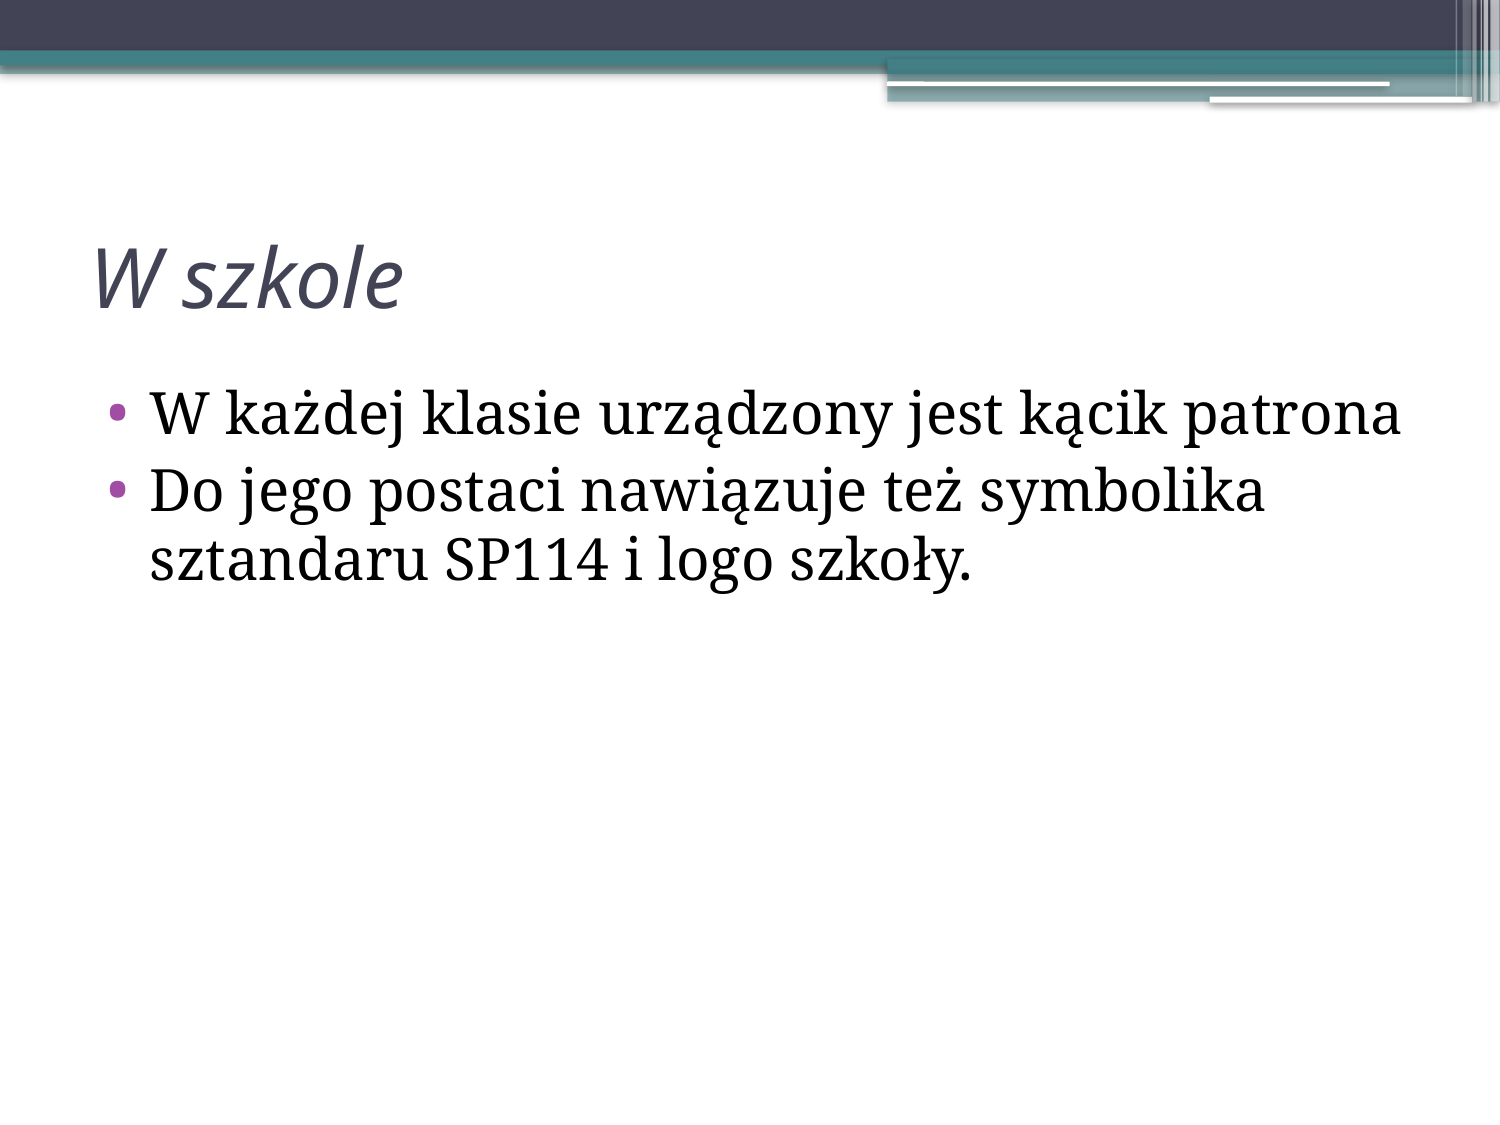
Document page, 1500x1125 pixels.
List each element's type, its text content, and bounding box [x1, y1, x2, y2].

title W szkole [75, 187, 1425, 363]
list W każdej klasie urządzony jest kącik patrona Do jego postaci nawiązuje też symbolika sztandaru SP114 i logo szkoły. [75, 368, 1425, 1079]
